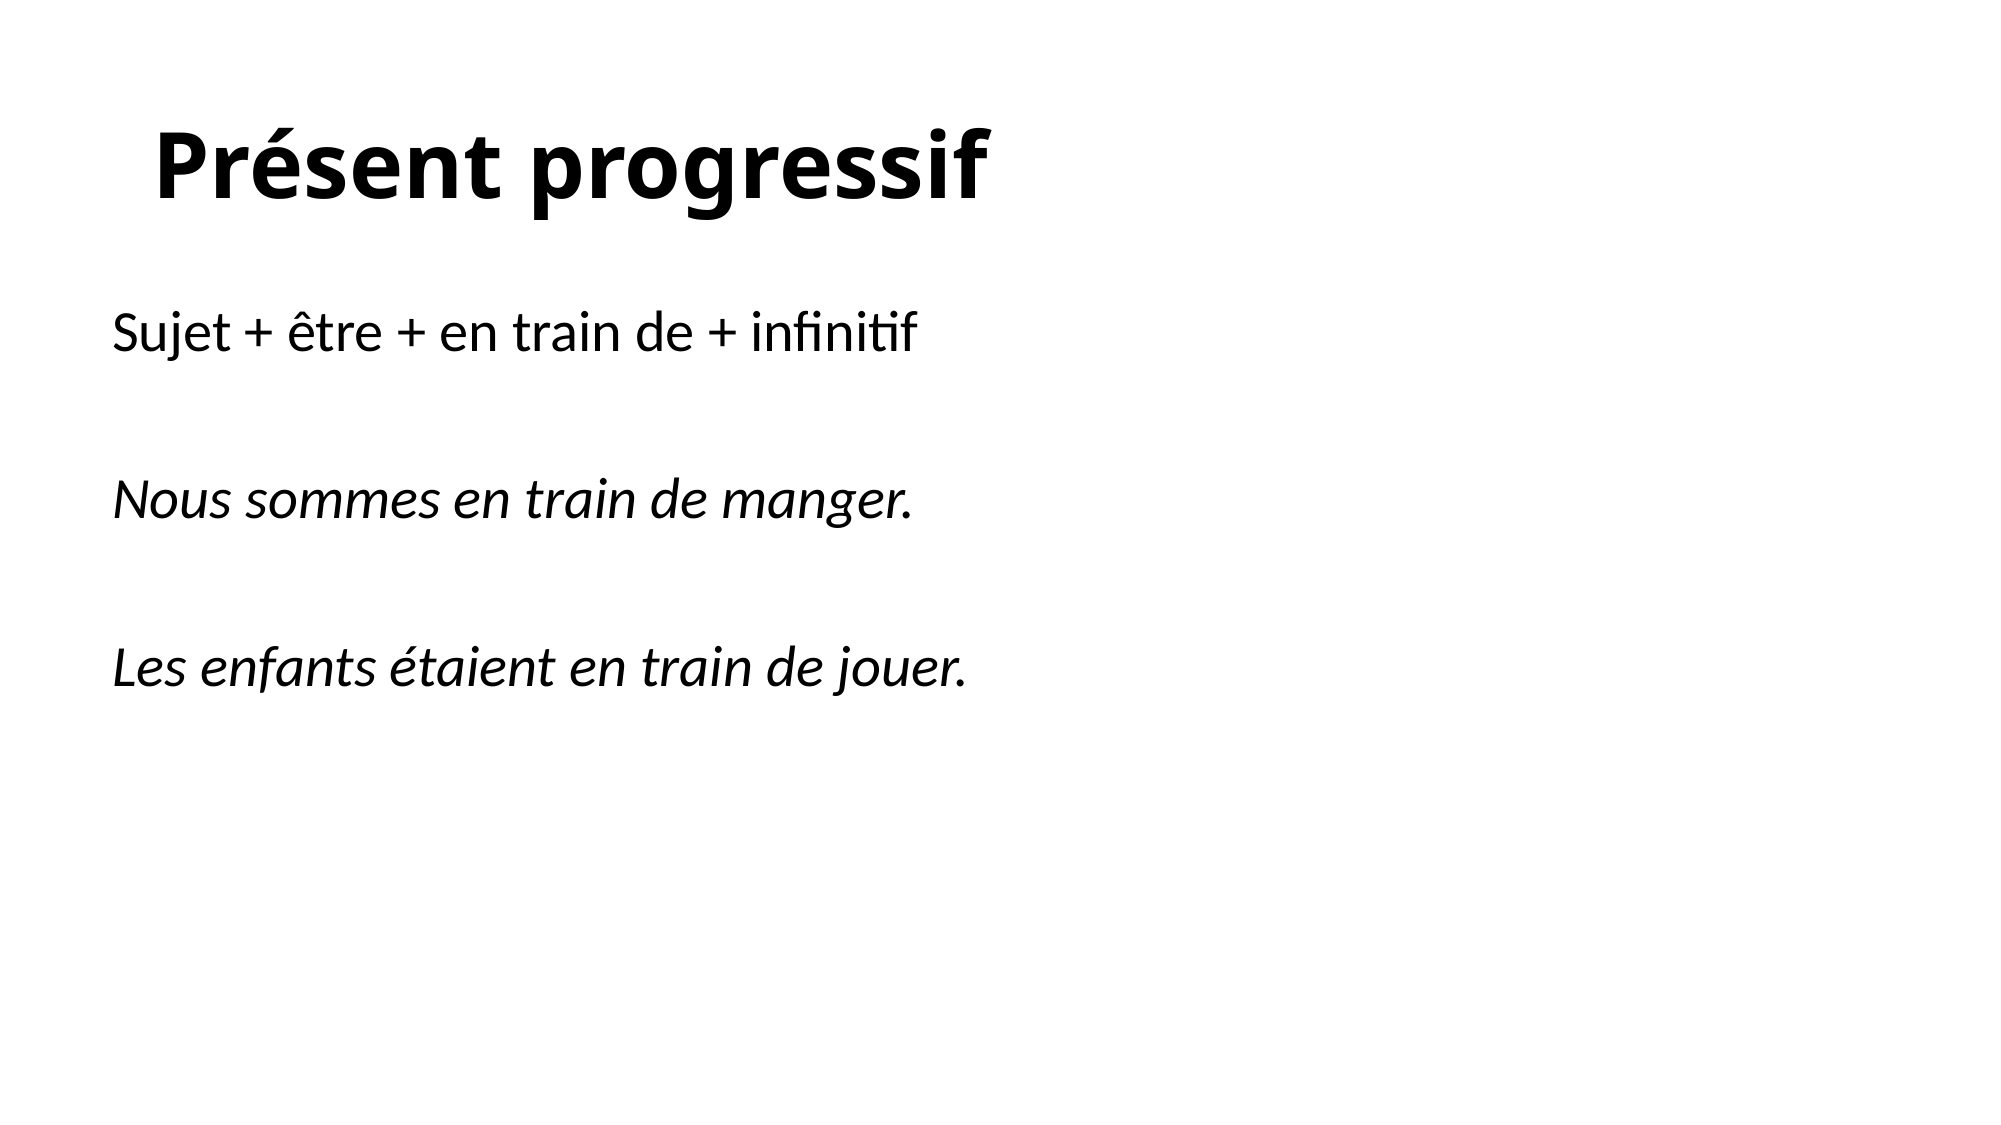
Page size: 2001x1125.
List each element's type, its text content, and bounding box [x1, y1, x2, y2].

title Présent progressif [137, 59, 1863, 278]
list Sujet + être + en train de + infinitif Nous sommes en train de manger. Les enfants étaient en train de jouer. [97, 293, 1823, 1008]
